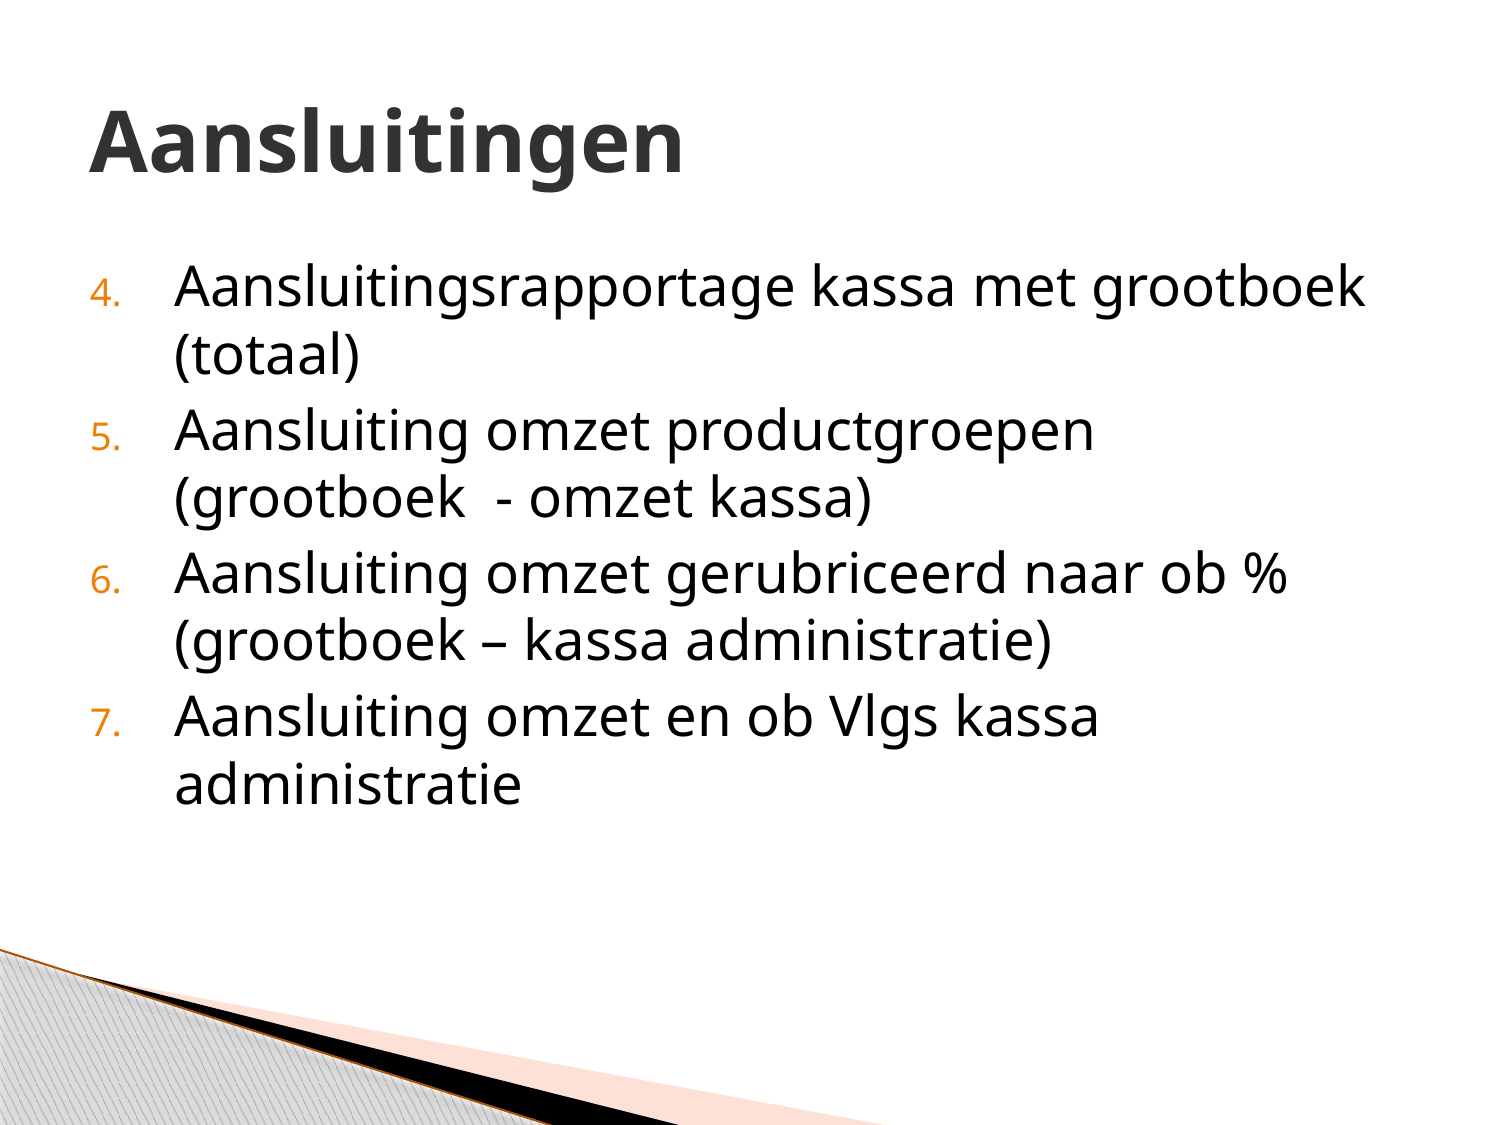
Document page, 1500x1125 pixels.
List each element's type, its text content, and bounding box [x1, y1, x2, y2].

list Aansluitingsrapportage kassa met grootboek (totaal) Aansluiting omzet productgroepen (grootboek - omzet kassa) Aansluiting omzet gerubriceerd naar ob % (grootboek – kassa administratie) Aansluiting omzet en ob Vlgs kassa administratie [75, 243, 1425, 986]
title Aansluitingen [75, 45, 1425, 233]
